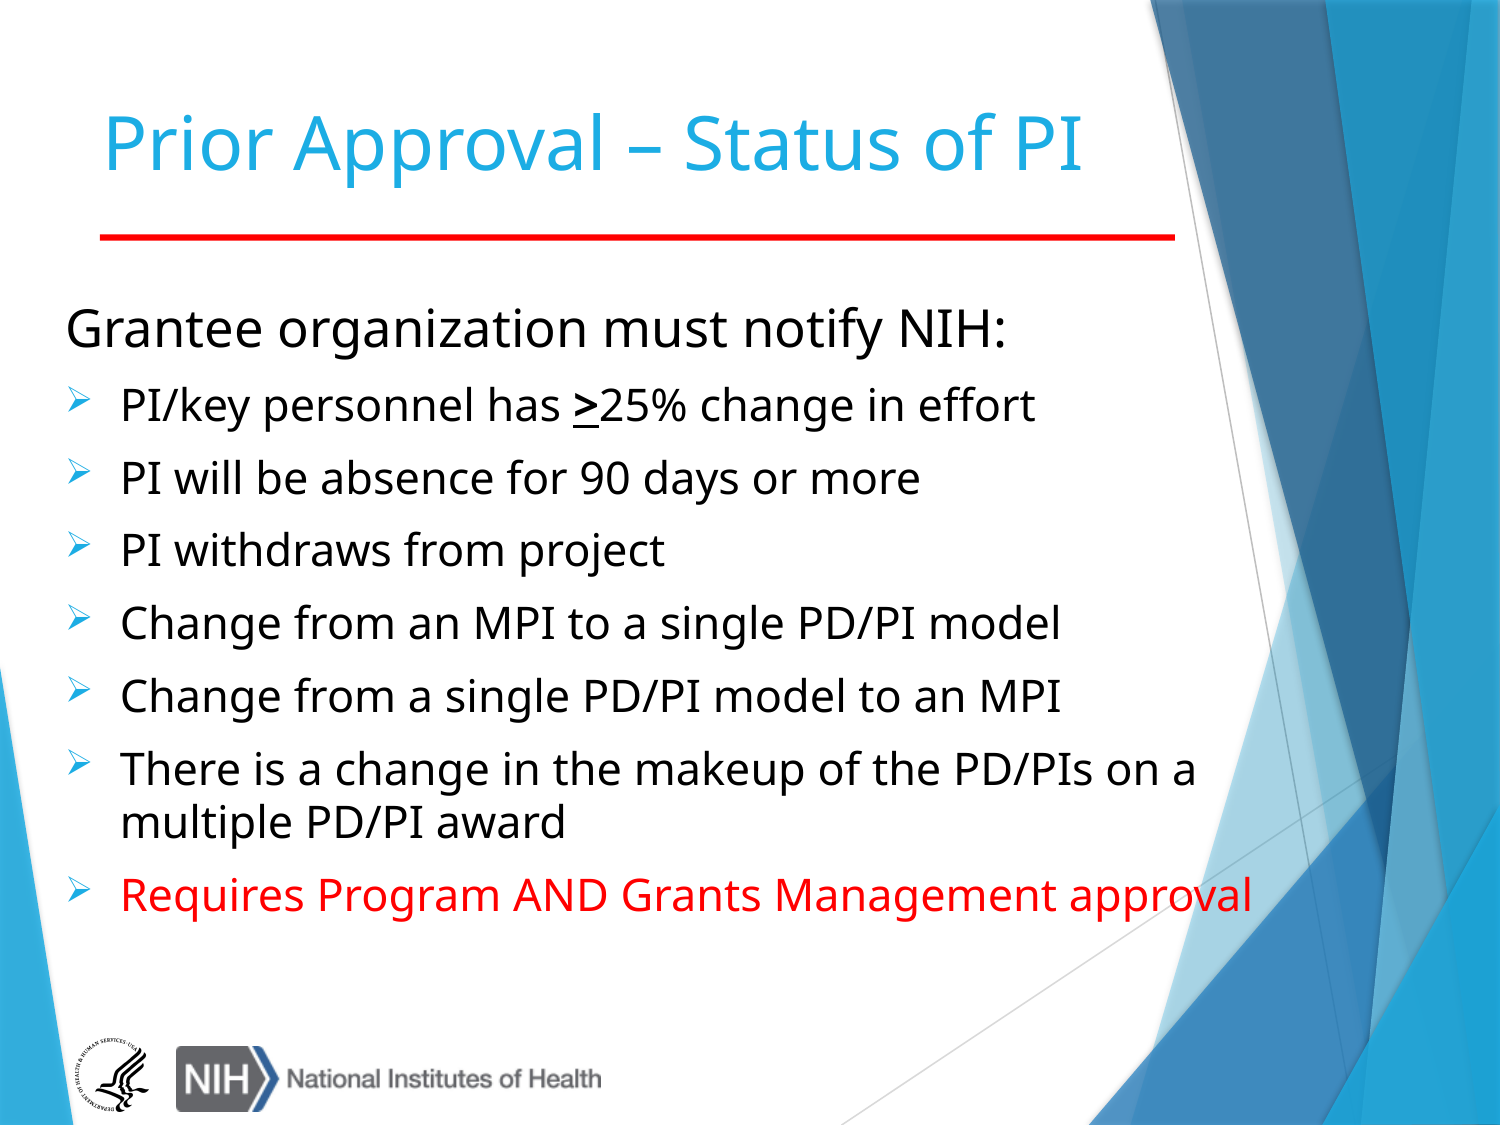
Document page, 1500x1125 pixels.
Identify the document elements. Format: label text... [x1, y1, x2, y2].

picture [75, 1038, 149, 1112]
list Grantee organization must notify NIH: PI/key personnel has >25% change in effort PI will be absence for 90 days or more PI withdraws from project Change from an MPI to a single PD/PI model Change from a single PD/PI model to an MPI There is a change in the makeup of the PD/PIs on a multiple PD/PI award Requires Program AND Grants Management approval [50, 287, 1275, 963]
title Prior Approval – Status of PI [87, 87, 1263, 305]
picture [176, 1046, 601, 1112]
